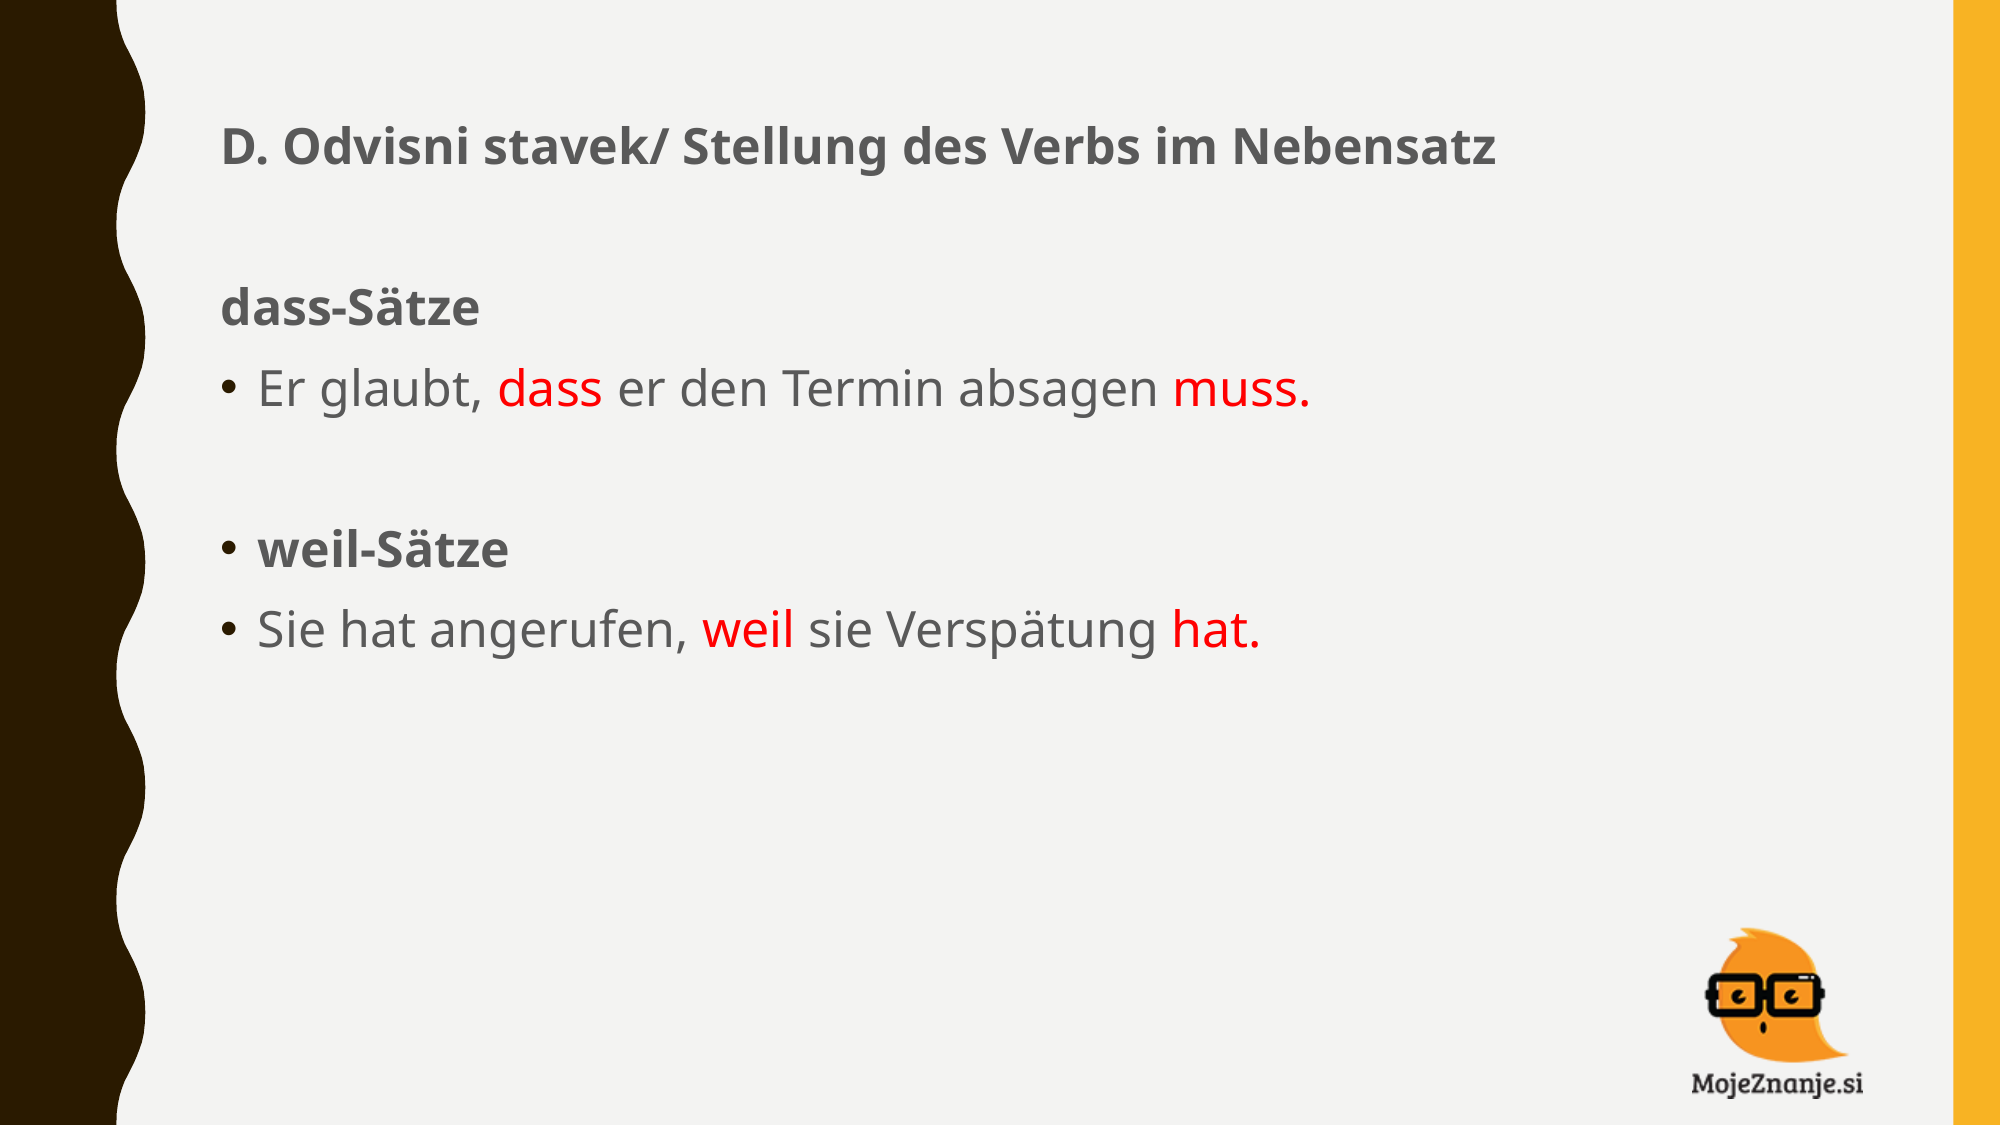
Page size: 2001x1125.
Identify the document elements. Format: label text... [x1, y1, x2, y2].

list D. Odvisni stavek/ Stellung des Verbs im Nebensatz dass-Sätze Er glaubt, dass er den Termin absagen muss. weil-Sätze Sie hat angerufen, weil sie Verspätung hat. [205, 101, 1875, 965]
picture [1692, 965, 1863, 1099]
